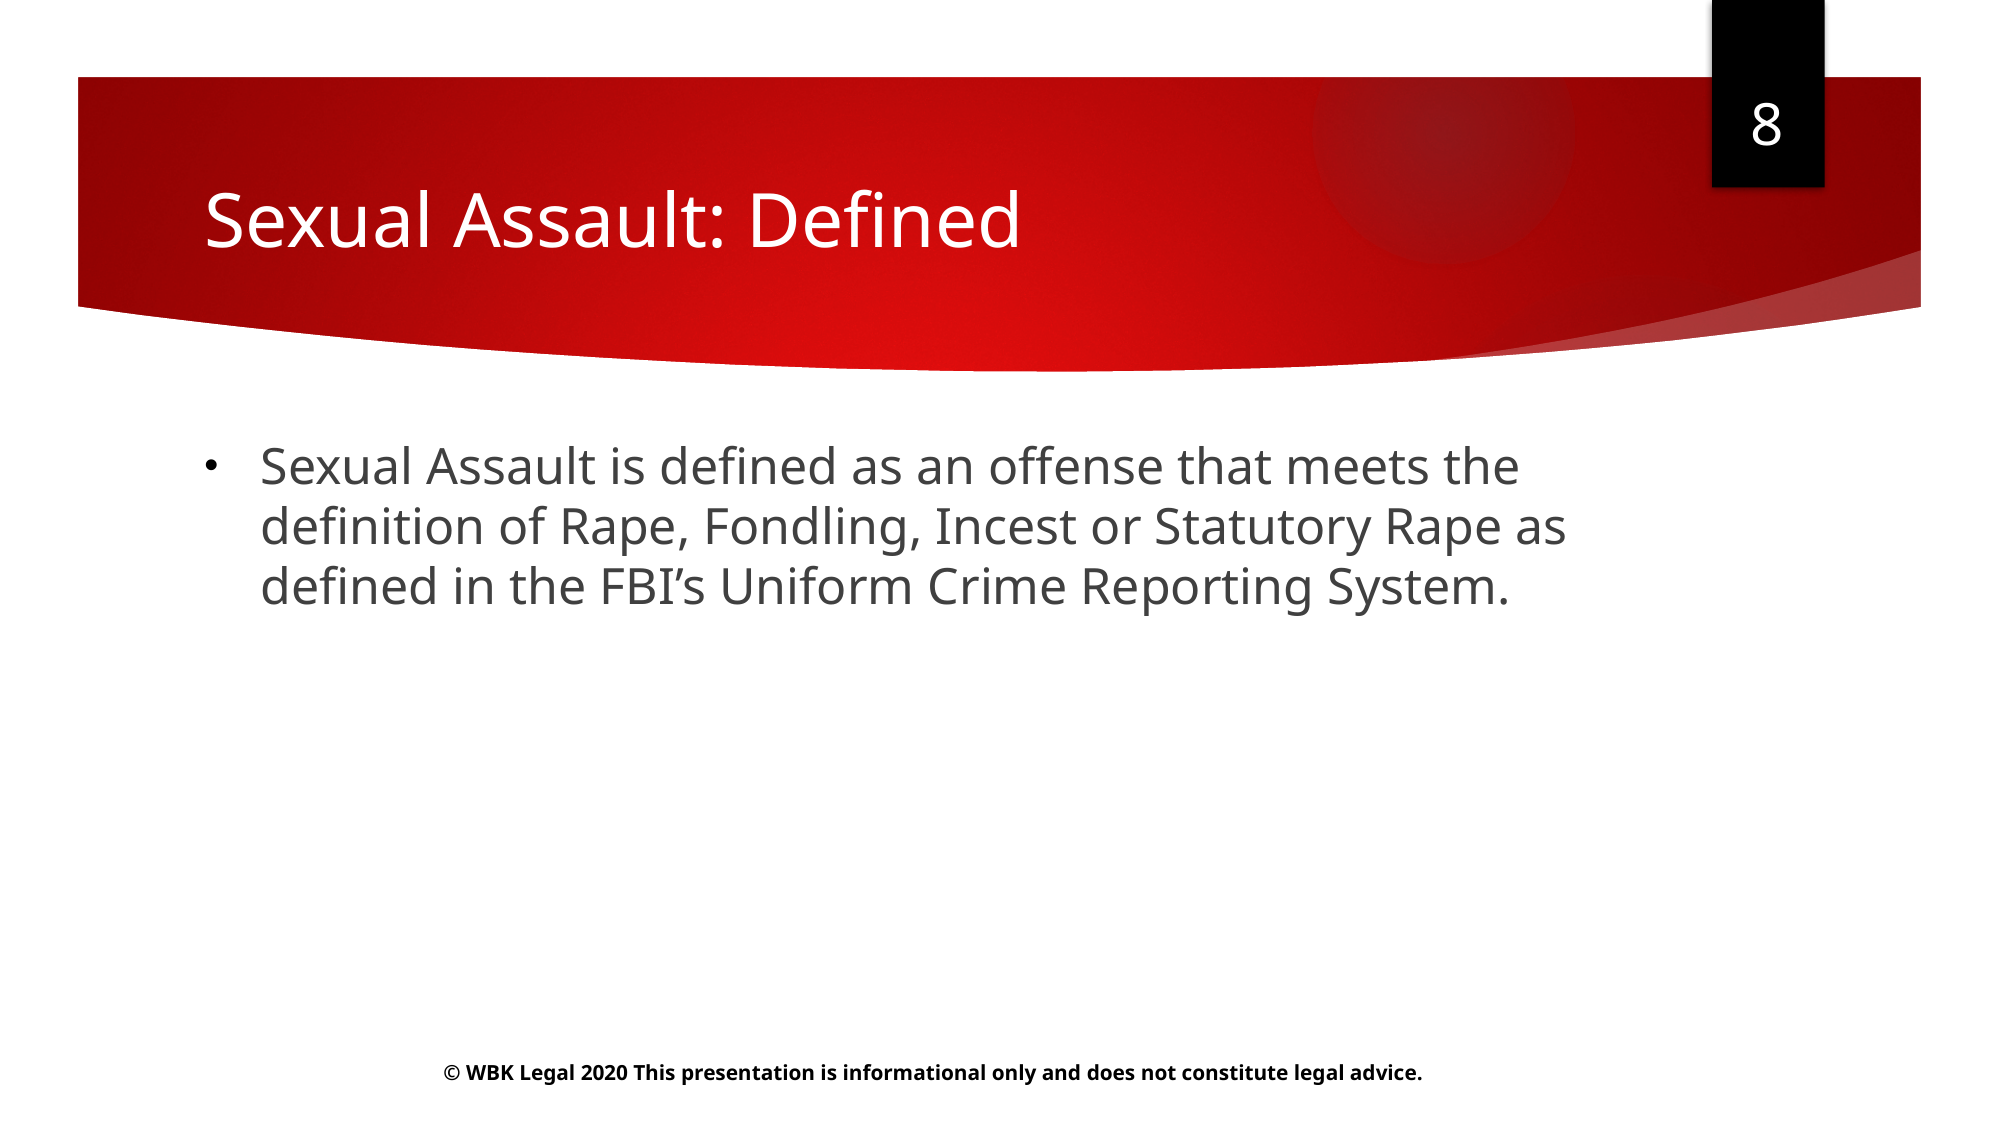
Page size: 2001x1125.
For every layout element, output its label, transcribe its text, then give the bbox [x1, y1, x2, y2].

title Sexual Assault: Defined [189, 159, 1627, 276]
footer © WBK Legal 2020 This presentation is informational only and does not constitute legal advice. [92, 1048, 1775, 1099]
slide_number 8 [1698, 48, 1836, 175]
list Sexual Assault is defined as an offense that meets the definition of Rape, Fondling, Incest or Statutory Rape as defined in the FBI’s Uniform Crime Reporting System. [189, 427, 1638, 988]
